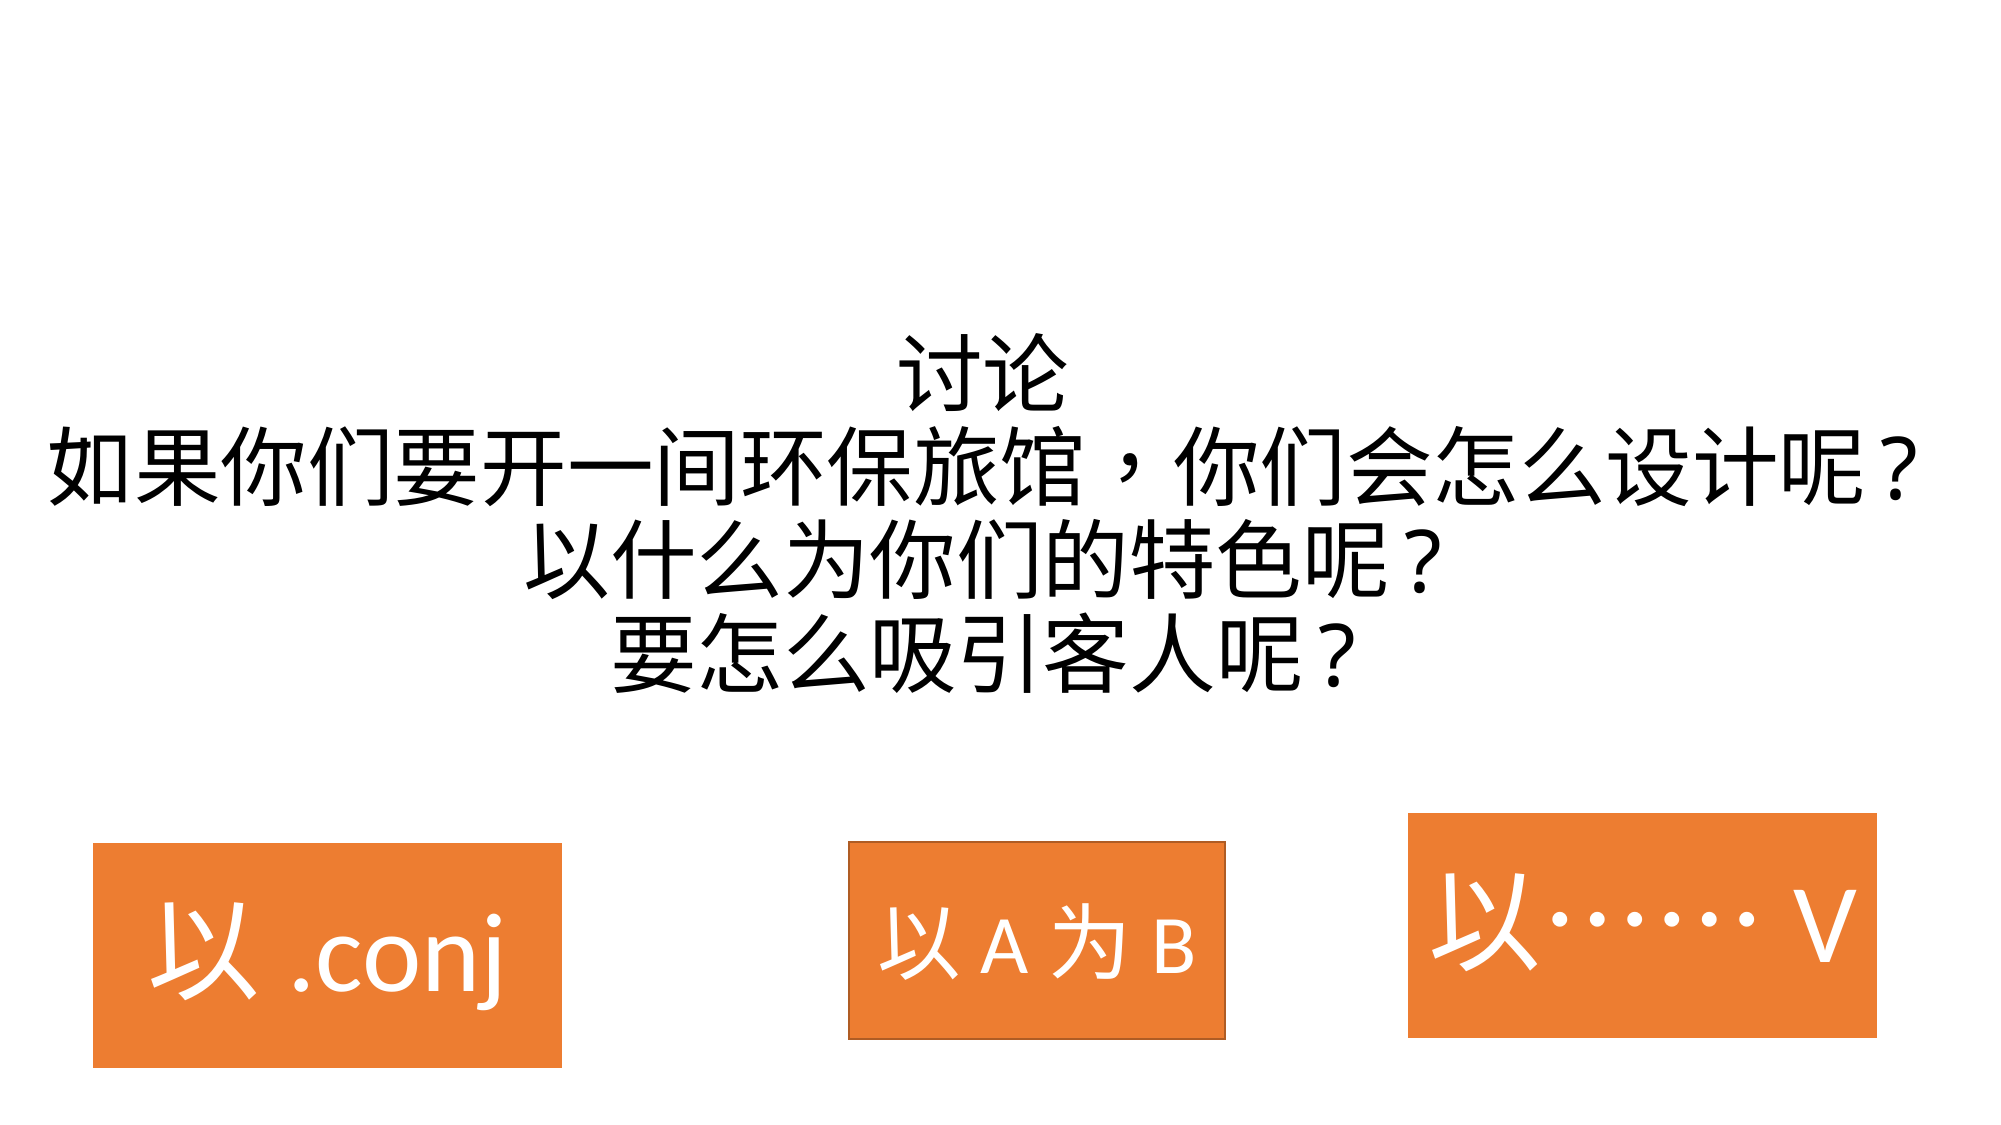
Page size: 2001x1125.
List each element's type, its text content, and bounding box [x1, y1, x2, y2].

text_box 以A为B [848, 841, 1226, 1040]
text_box 以……V [1405, 810, 1880, 1041]
text_box 以.conj [90, 840, 565, 1071]
title 讨论 如果你们要开一间环保旅馆，你们会怎么设计呢? 以什么为你们的特色呢? 要怎么吸引客人呢? [28, 313, 1938, 713]
